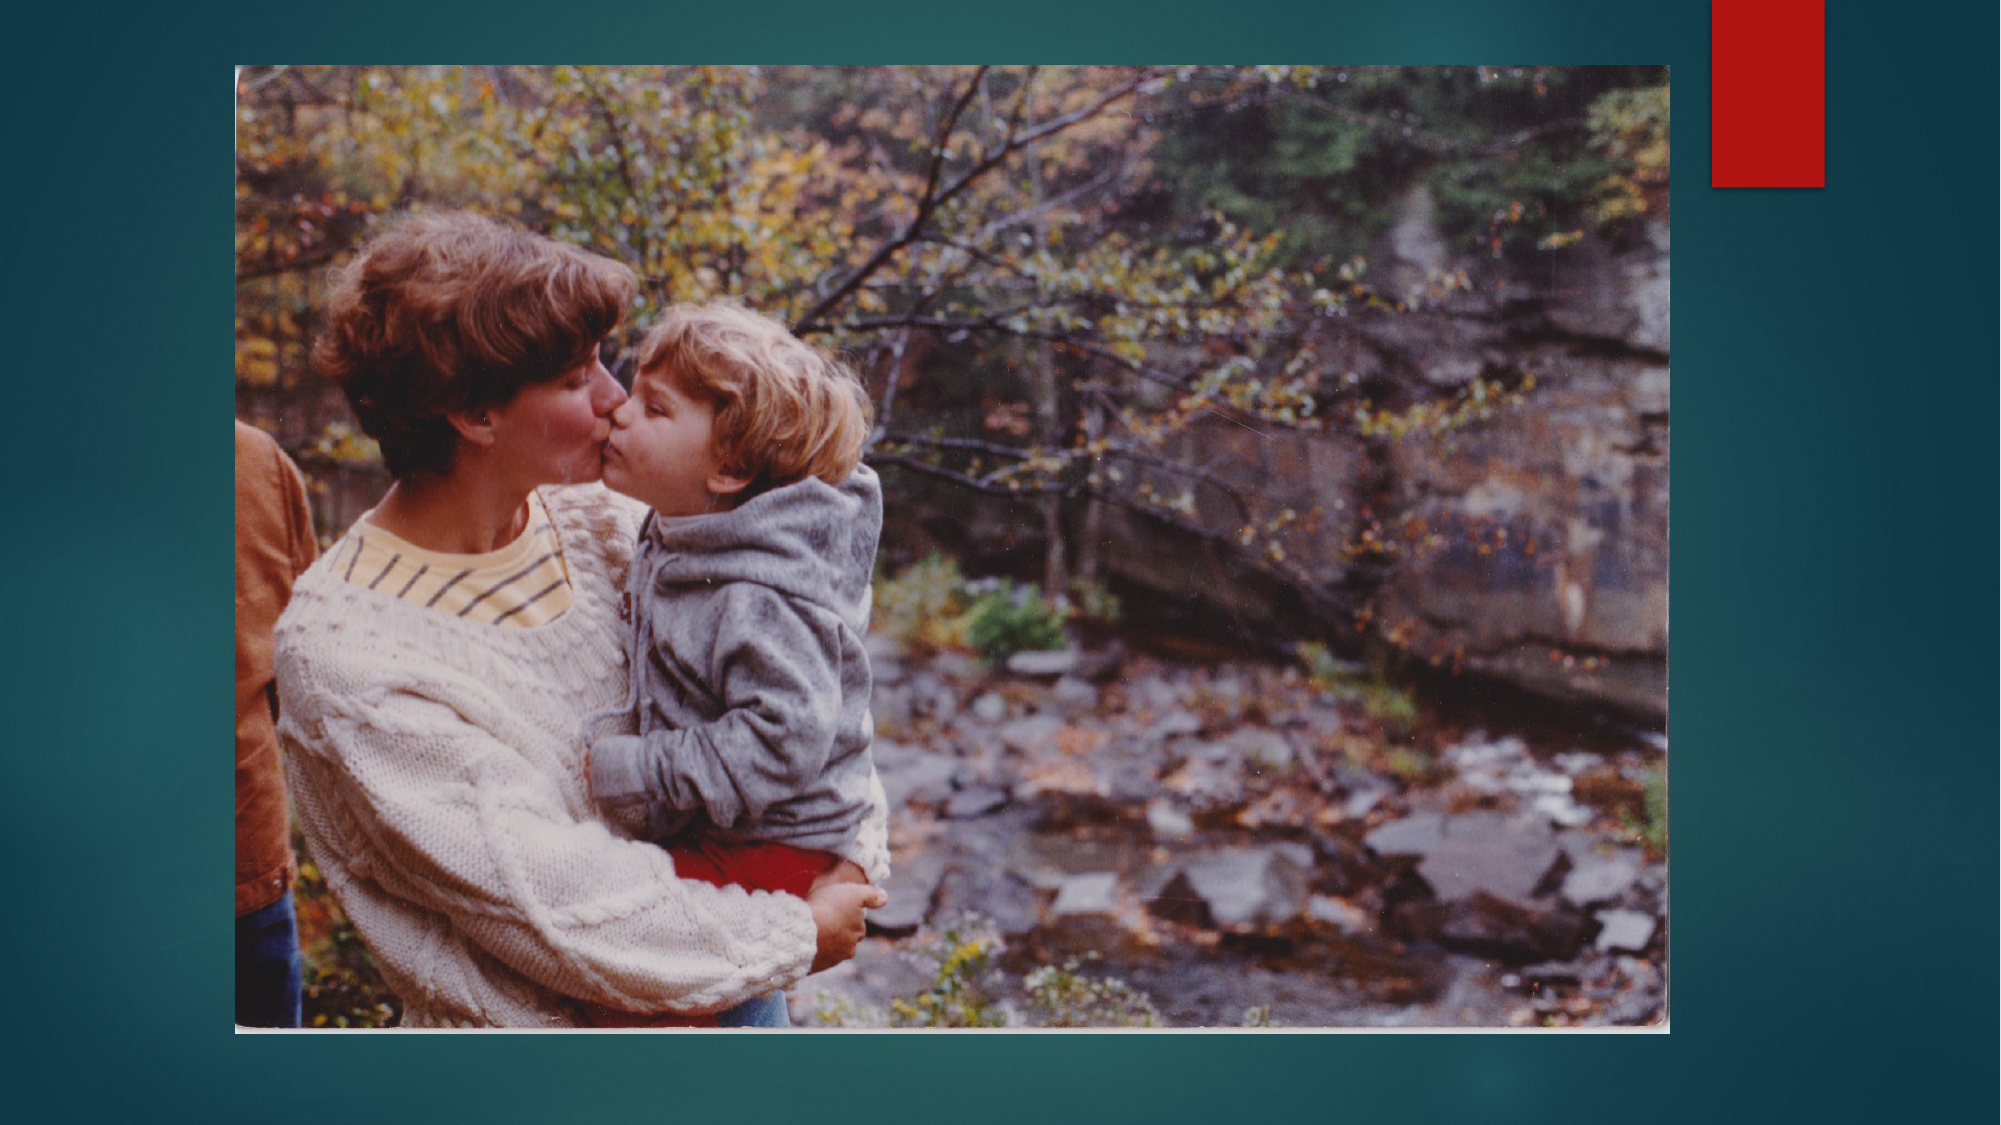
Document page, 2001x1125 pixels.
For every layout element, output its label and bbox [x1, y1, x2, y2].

picture [0, 0, 1670, 1125]
